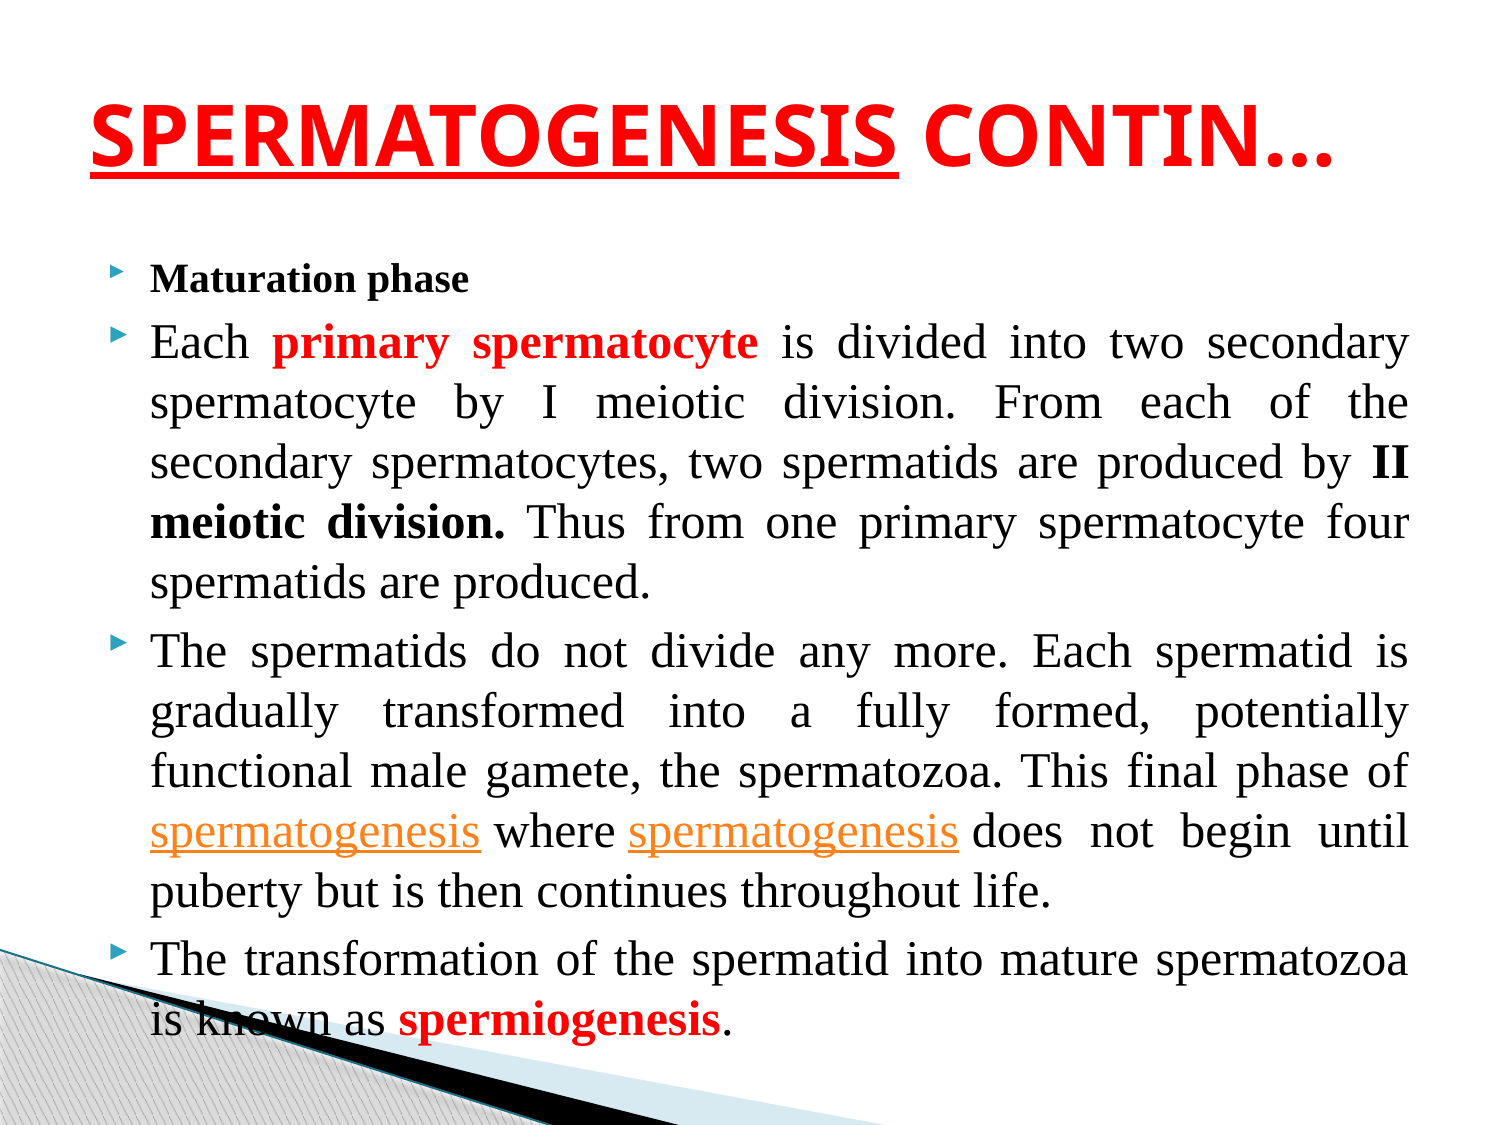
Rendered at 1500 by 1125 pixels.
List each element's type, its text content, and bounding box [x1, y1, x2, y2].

list Maturation phase Each primary spermatocyte is divided into two secondary spermatocyte by I meiotic division. From each of the secondary spermatocytes, two spermatids are produced by II meiotic division. Thus from one primary spermatocyte four spermatids are produced. The spermatids do not divide any more. Each spermatid is gradually transformed into a fully formed, potentially functional male gamete, the spermatozoa. This final phase ofspermatogenesis where spermatogenesis does not begin until puberty but is then continues throughout life. The transformation of the spermatid into mature spermatozoa is known as spermiogenesis. [75, 243, 1425, 986]
title SPERMATOGENESIS CONTIN… [75, 45, 1425, 233]
